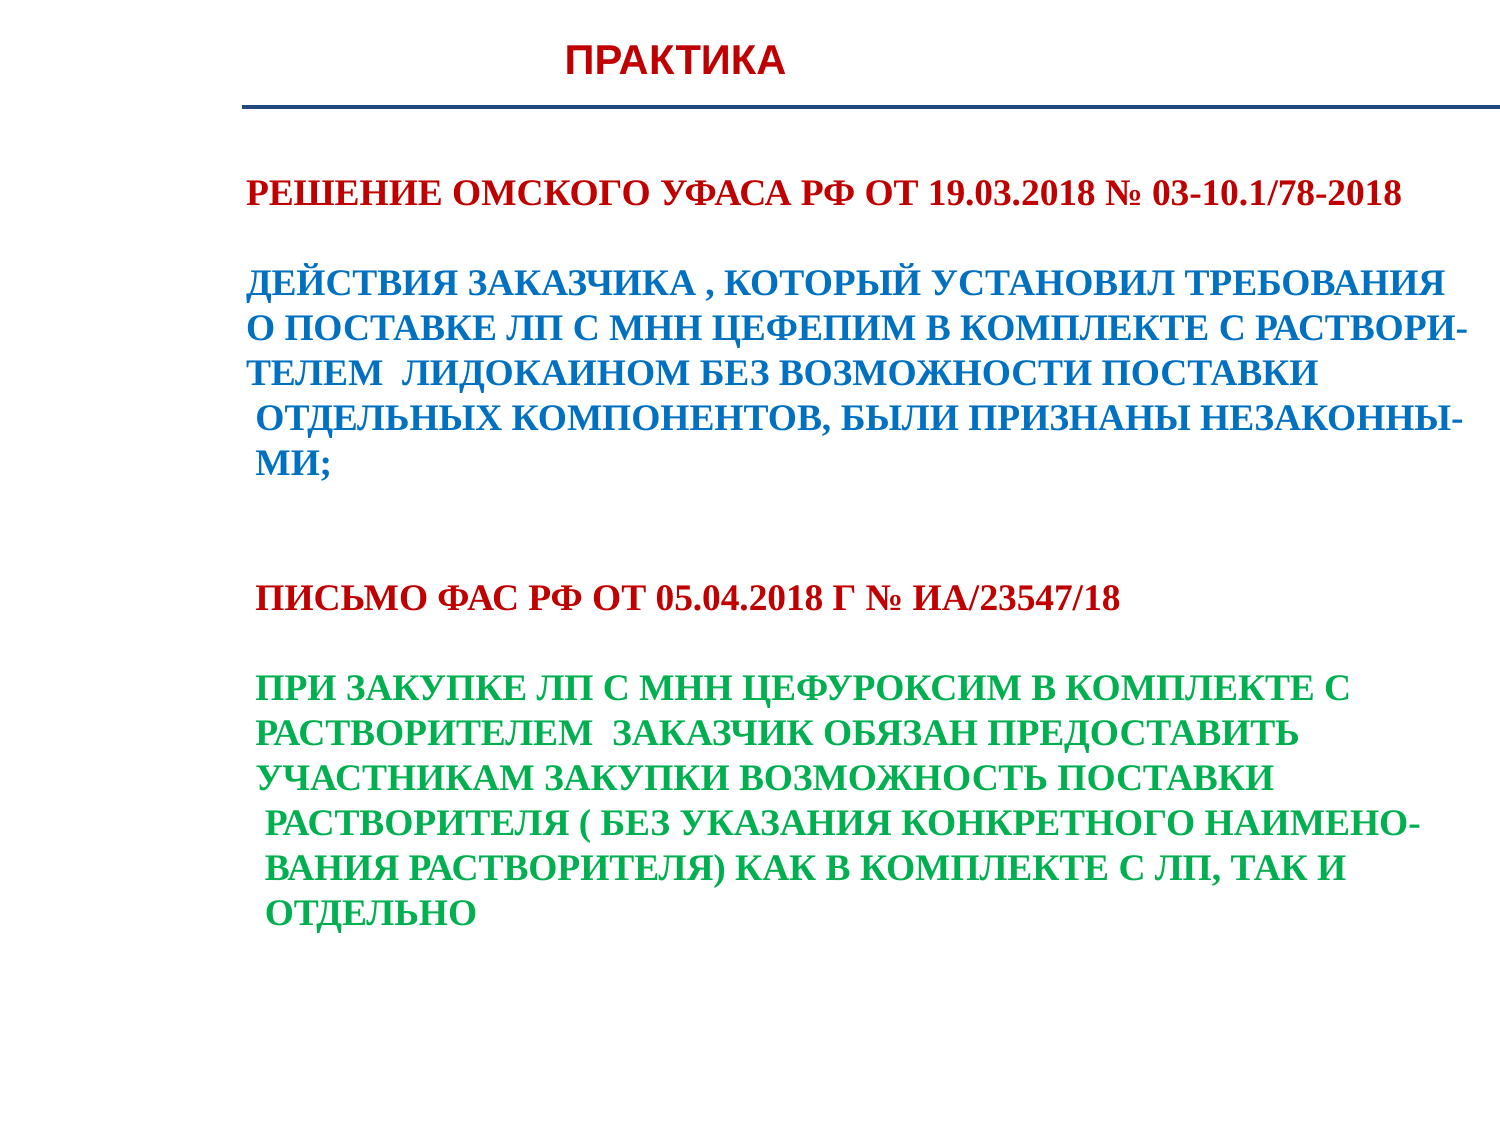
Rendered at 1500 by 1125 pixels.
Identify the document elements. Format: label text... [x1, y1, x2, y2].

text_box ПРАКТИКА РЕШЕНИЕ ОМСКОГО УФАСА РФ ОТ 19.03.2018 № 03-10.1/78-2018 ДЕЙСТВИЯ ЗАКАЗЧИКА , КОТОРЫЙ УСТАНОВИЛ ТРЕБОВАНИЯ О ПОСТАВКЕ ЛП С МНН ЦЕФЕПИМ В КОМПЛЕКТЕ С РАСТВОРИ- ТЕЛЕМ ЛИДОКАИНОМ БЕЗ ВОЗМОЖНОСТИ ПОСТАВКИ ОТДЕЛЬНЫХ КОМПОНЕНТОВ, БЫЛИ ПРИЗНАНЫ НЕЗАКОННЫ- МИ; ПИСЬМО ФАС РФ ОТ 05.04.2018 Г № ИА/23547/18 ПРИ ЗАКУПКЕ ЛП С МНН ЦЕФУРОКСИМ В КОМПЛЕКТЕ С РАСТВОРИТЕЛЕМ ЗАКАЗЧИК ОБЯЗАН ПРЕДОСТАВИТЬ УЧАСТНИКАМ ЗАКУПКИ ВОЗМОЖНОСТЬ ПОСТАВКИ РАСТВОРИТЕЛЯ ( БЕЗ УКАЗАНИЯ КОНКРЕТНОГО НАИМЕНО- ВАНИЯ РАСТВОРИТЕЛЯ) КАК В КОМПЛЕКТЕ С ЛП, ТАК И ОТДЕЛЬНО [18, 33, 1485, 1125]
